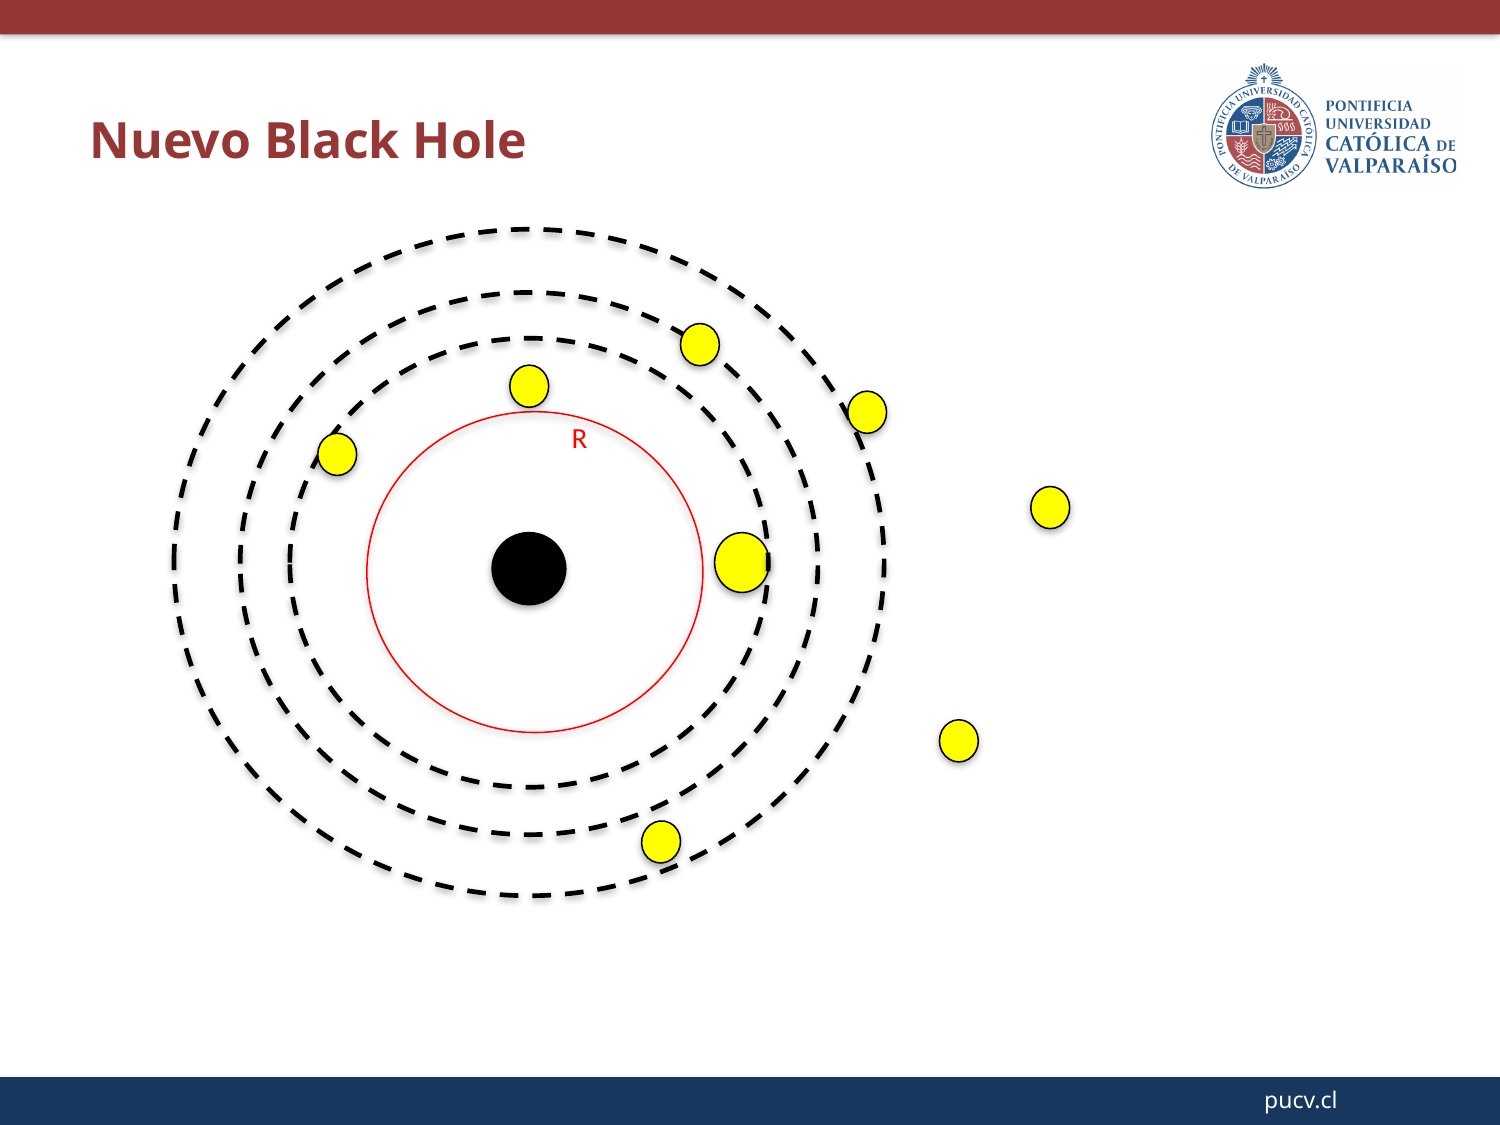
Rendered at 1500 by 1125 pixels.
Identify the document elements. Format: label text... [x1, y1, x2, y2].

picture [1204, 63, 1457, 189]
text_box [1030, 485, 1071, 530]
text_box Nuevo Black Hole [74, 100, 1425, 166]
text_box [173, 228, 885, 896]
text_box [938, 719, 980, 763]
